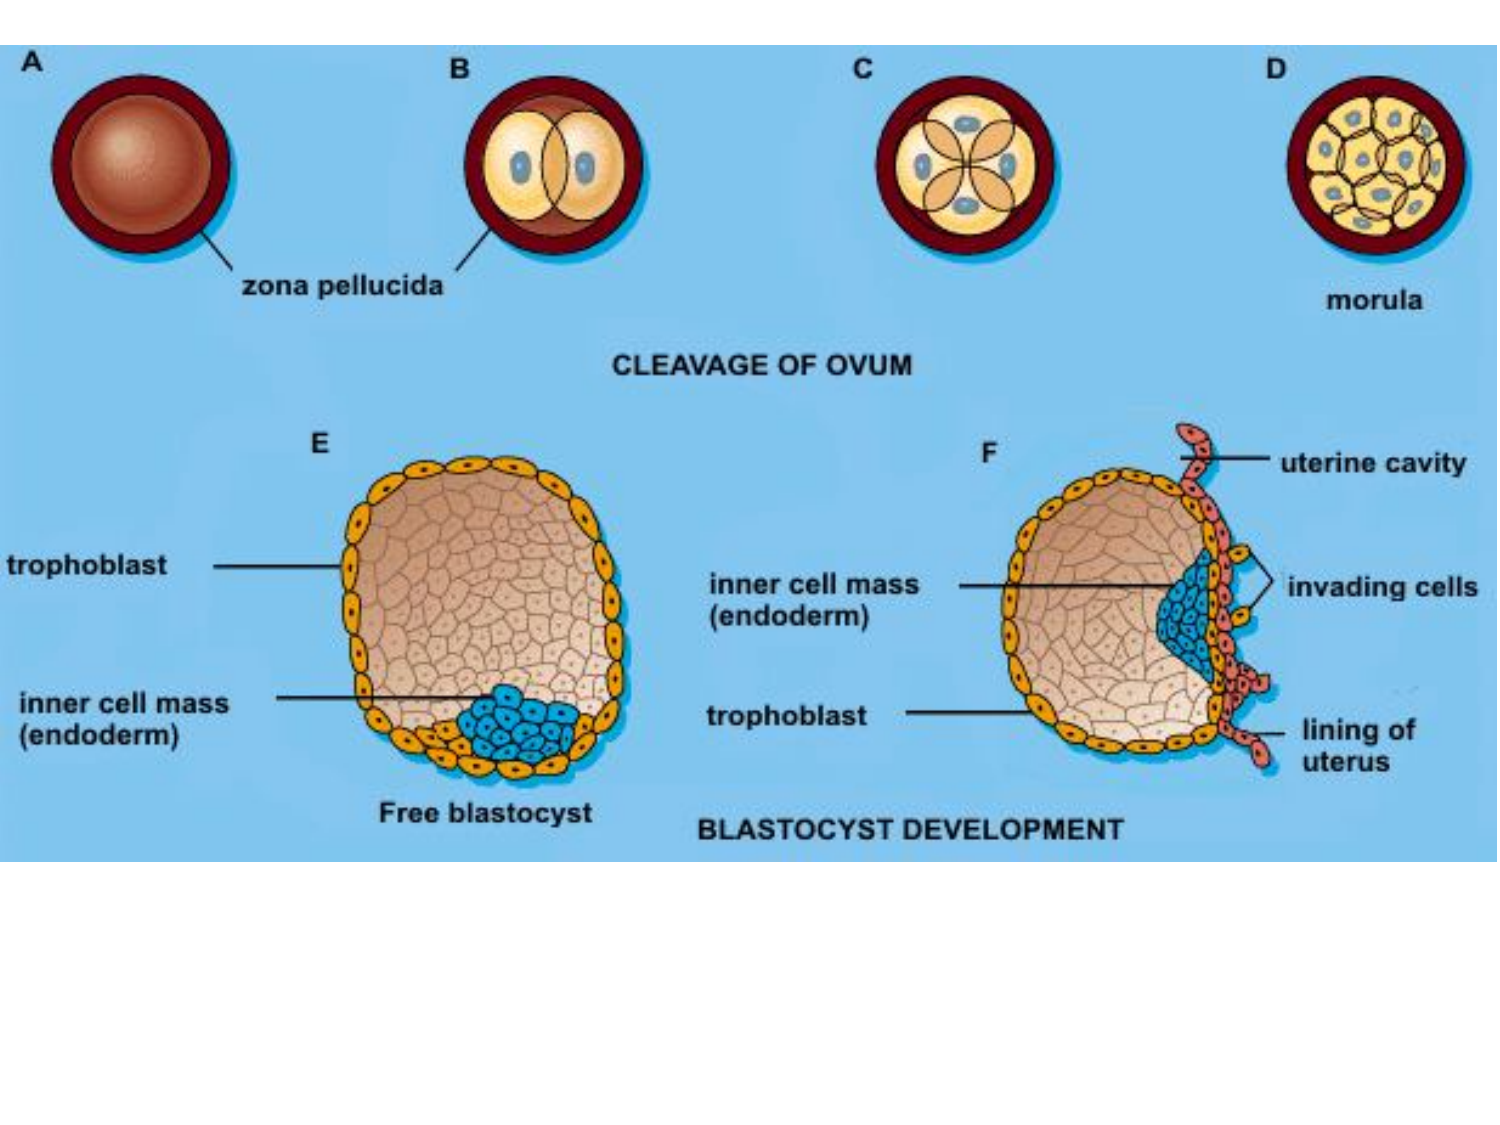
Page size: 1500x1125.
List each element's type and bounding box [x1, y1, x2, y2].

picture [0, 44, 1497, 862]
